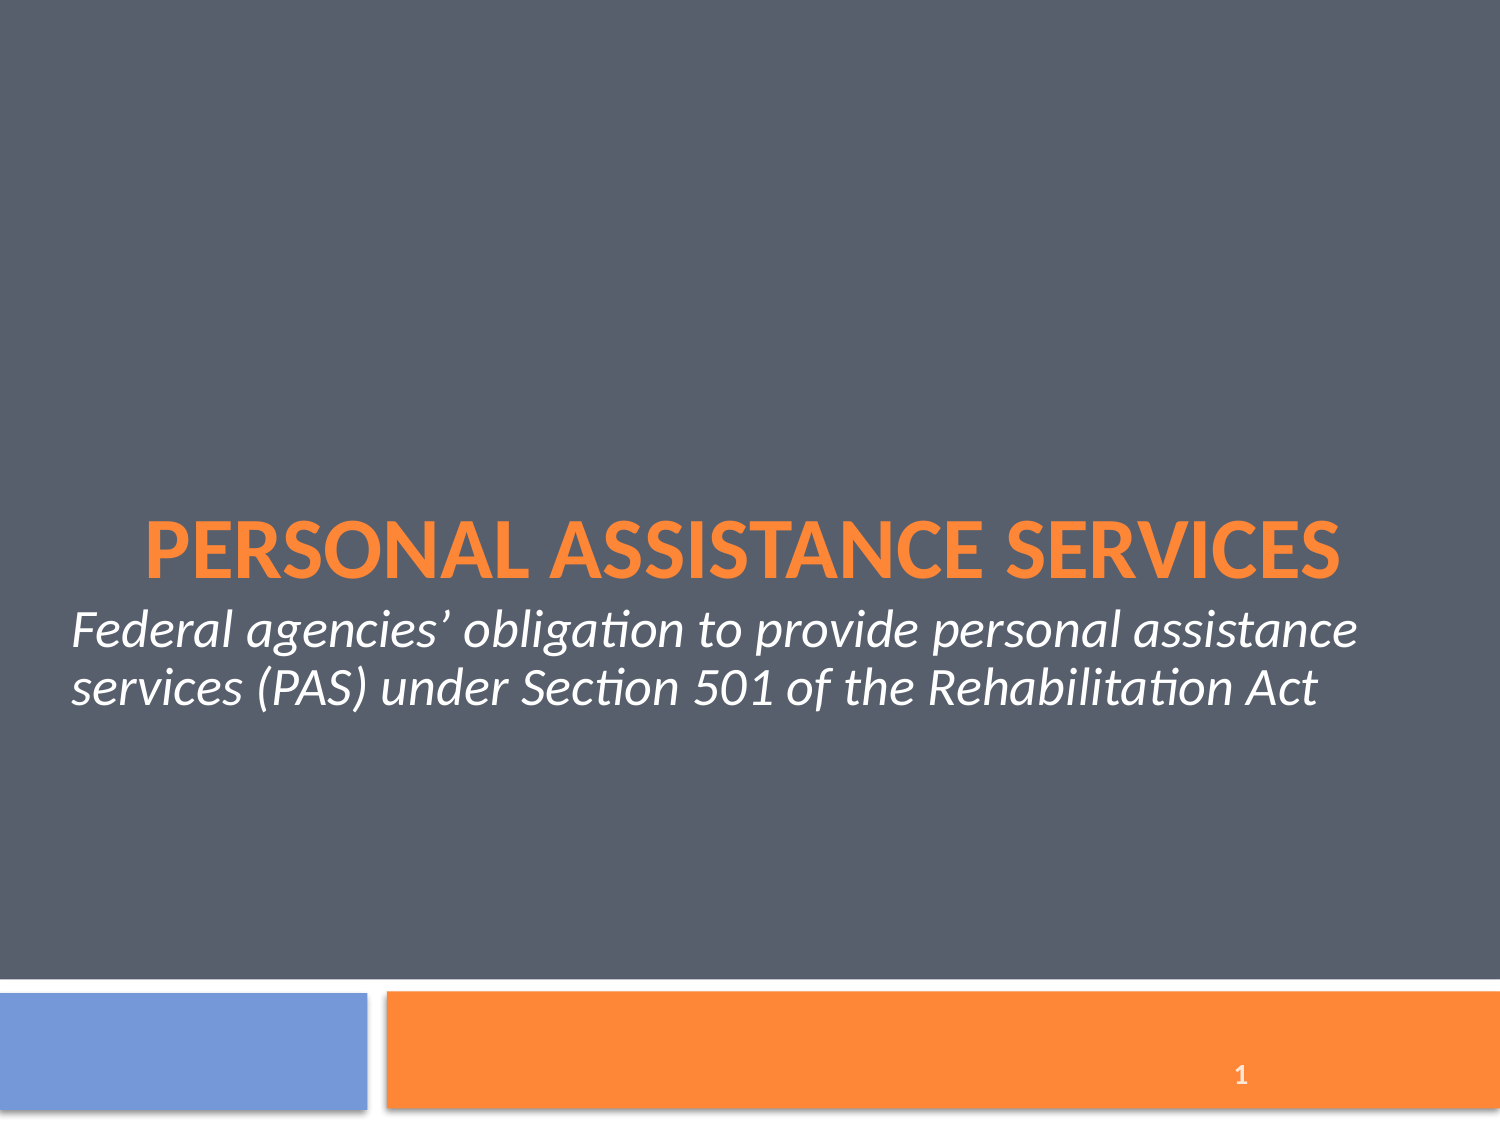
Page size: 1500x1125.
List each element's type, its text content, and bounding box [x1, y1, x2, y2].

title Personal Assistance Services [129, 347, 1415, 549]
subtitle Federal agencies’ obligation to provide personal assistance services (PAS) under Section 501 of the Rehabilitation Act [56, 549, 1457, 769]
slide_number 1 [1085, 1042, 1397, 1103]
